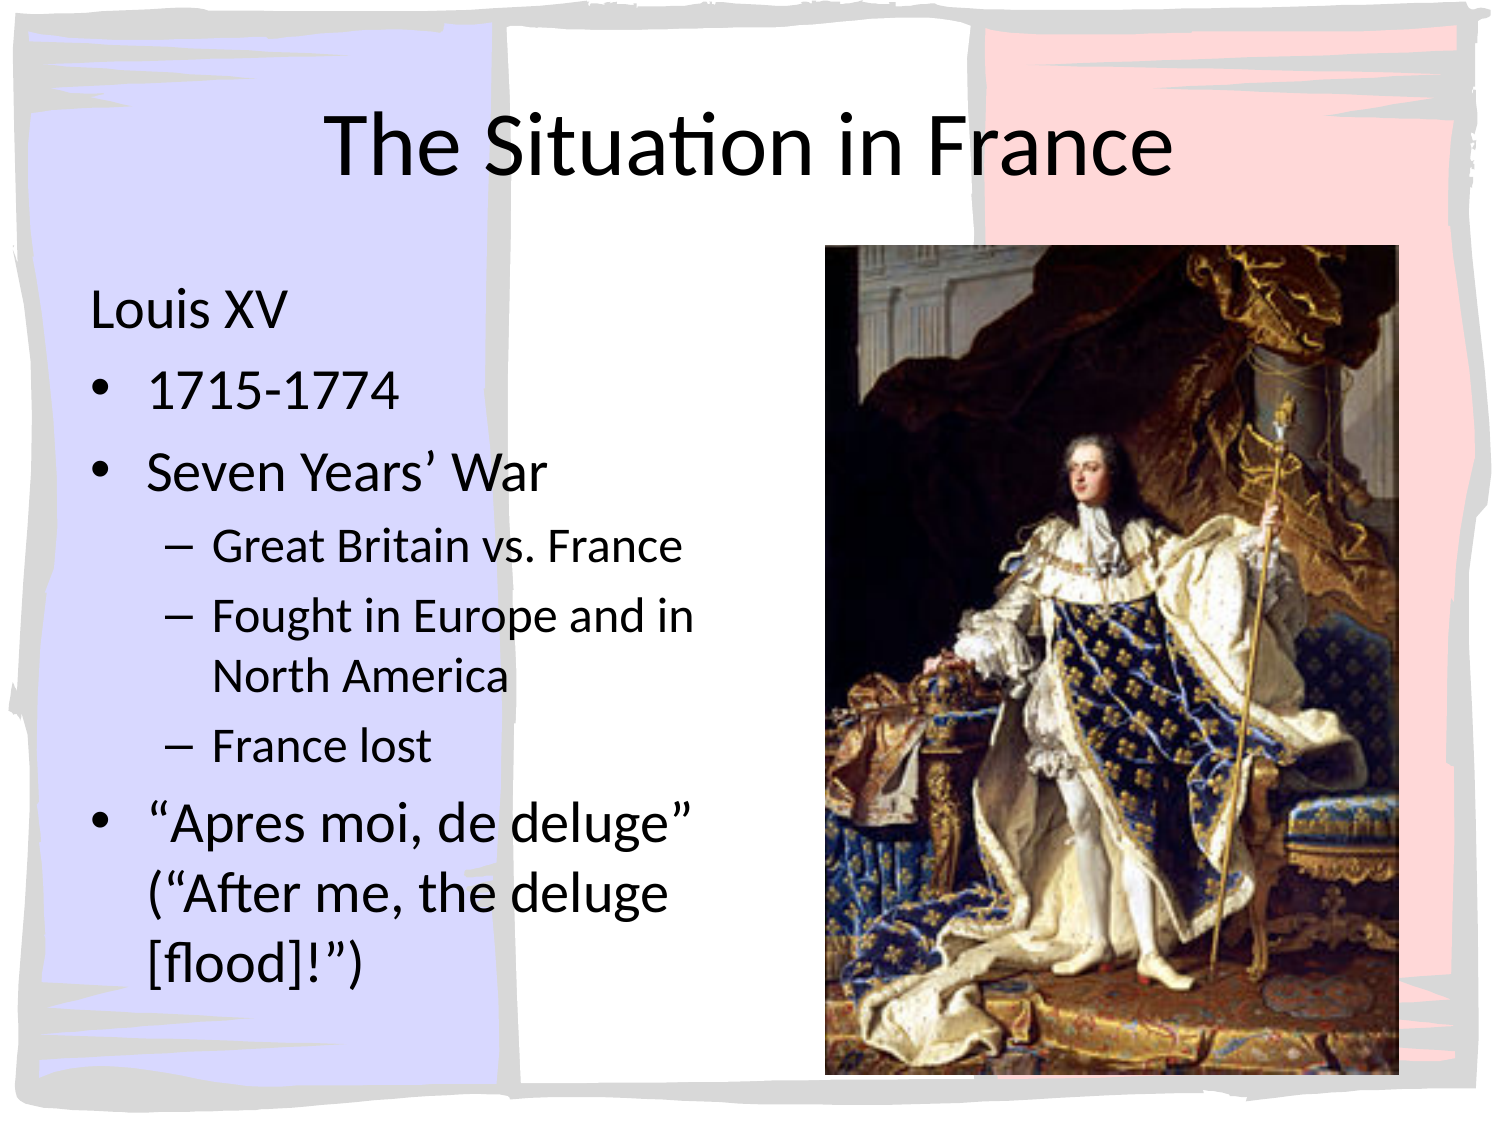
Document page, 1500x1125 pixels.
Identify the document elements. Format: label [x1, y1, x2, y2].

list [824, 244, 1400, 1076]
picture [8, 0, 1492, 1113]
